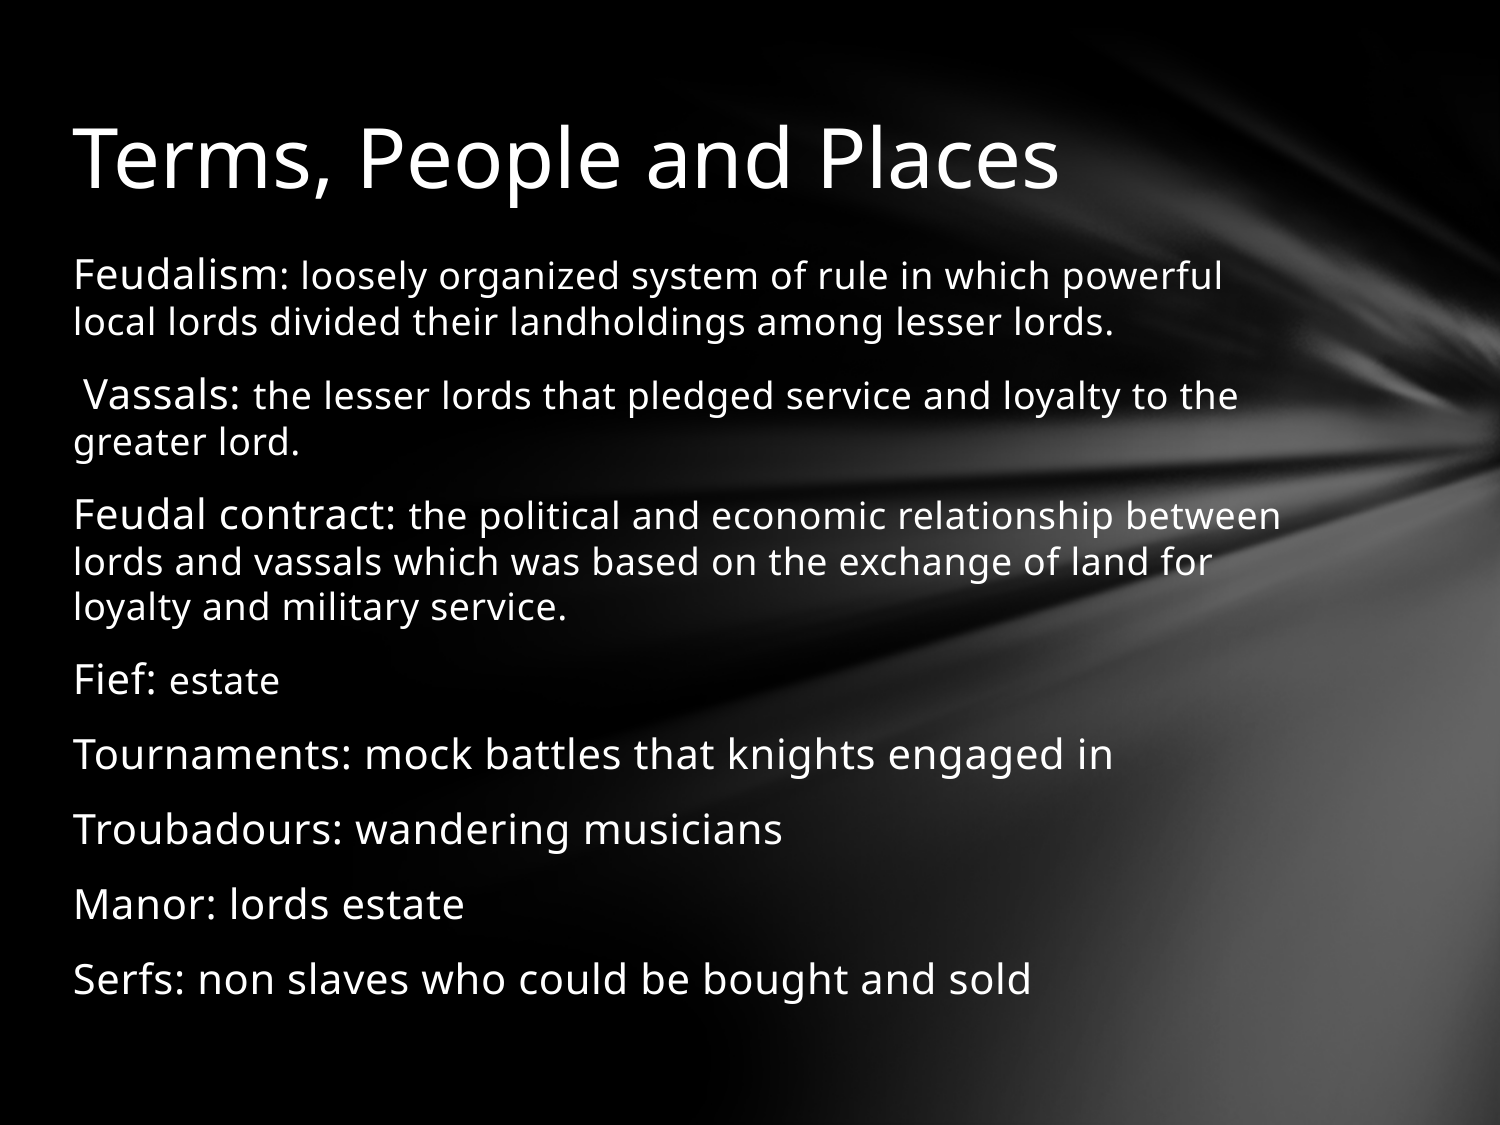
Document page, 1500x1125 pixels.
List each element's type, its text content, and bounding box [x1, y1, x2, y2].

list Feudalism: loosely organized system of rule in which powerful local lords divided their landholdings among lesser lords. Vassals: the lesser lords that pledged service and loyalty to the greater lord. Feudal contract: the political and economic relationship between lords and vassals which was based on the exchange of land for loyalty and military service. Fief: estate Tournaments: mock battles that knights engaged in Troubadours: wandering musicians Manor: lords estate Serfs: non slaves who could be bought and sold [57, 239, 1318, 1015]
title Terms, People and Places [57, 37, 1318, 213]
